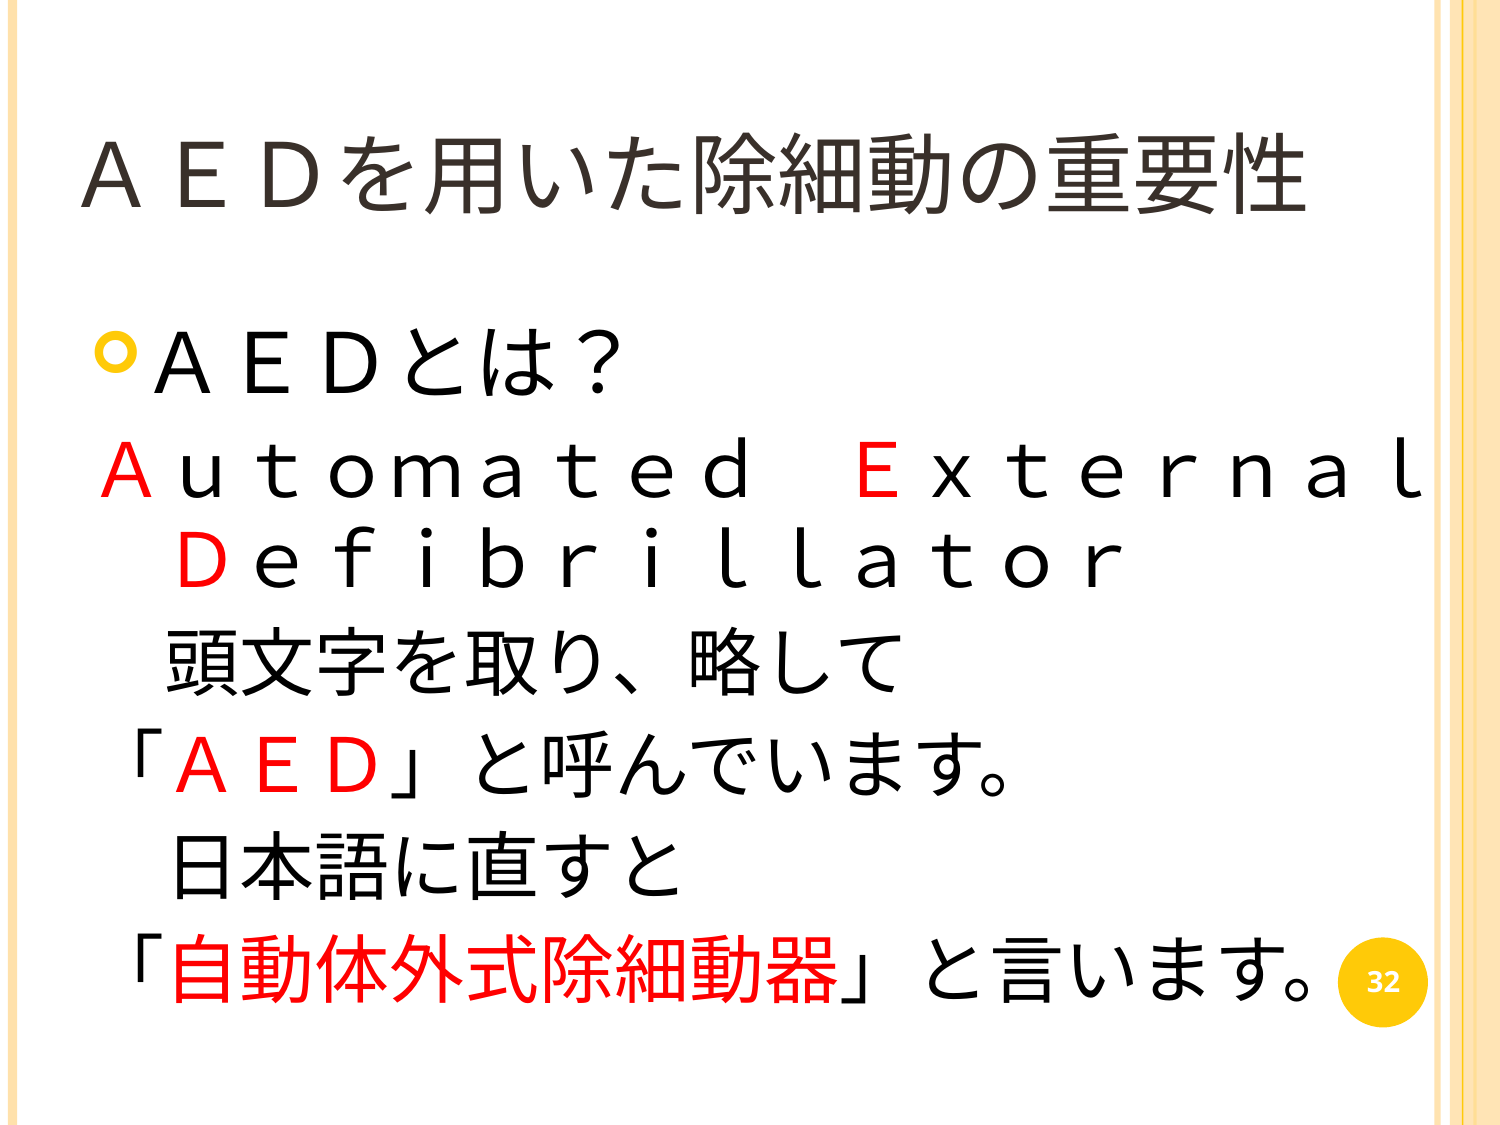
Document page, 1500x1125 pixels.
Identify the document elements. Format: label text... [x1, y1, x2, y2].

list ＡＥＤとは？ Ａｕｔｏｍａｔｅｄ Ｅｘｔｅｒｎａｌ Ｄｅｆｉｂｒｉｌｌａｔｏｒ 頭文字を取り、略して 「ＡＥＤ」と呼んでいます。 日本語に直すと 「自動体外式除細動器」と言います。 [75, 302, 1500, 1106]
text_box ＡＥＤを用いた除細動の重要性 [53, 45, 1461, 233]
slide_number 32 [1333, 940, 1434, 1027]
